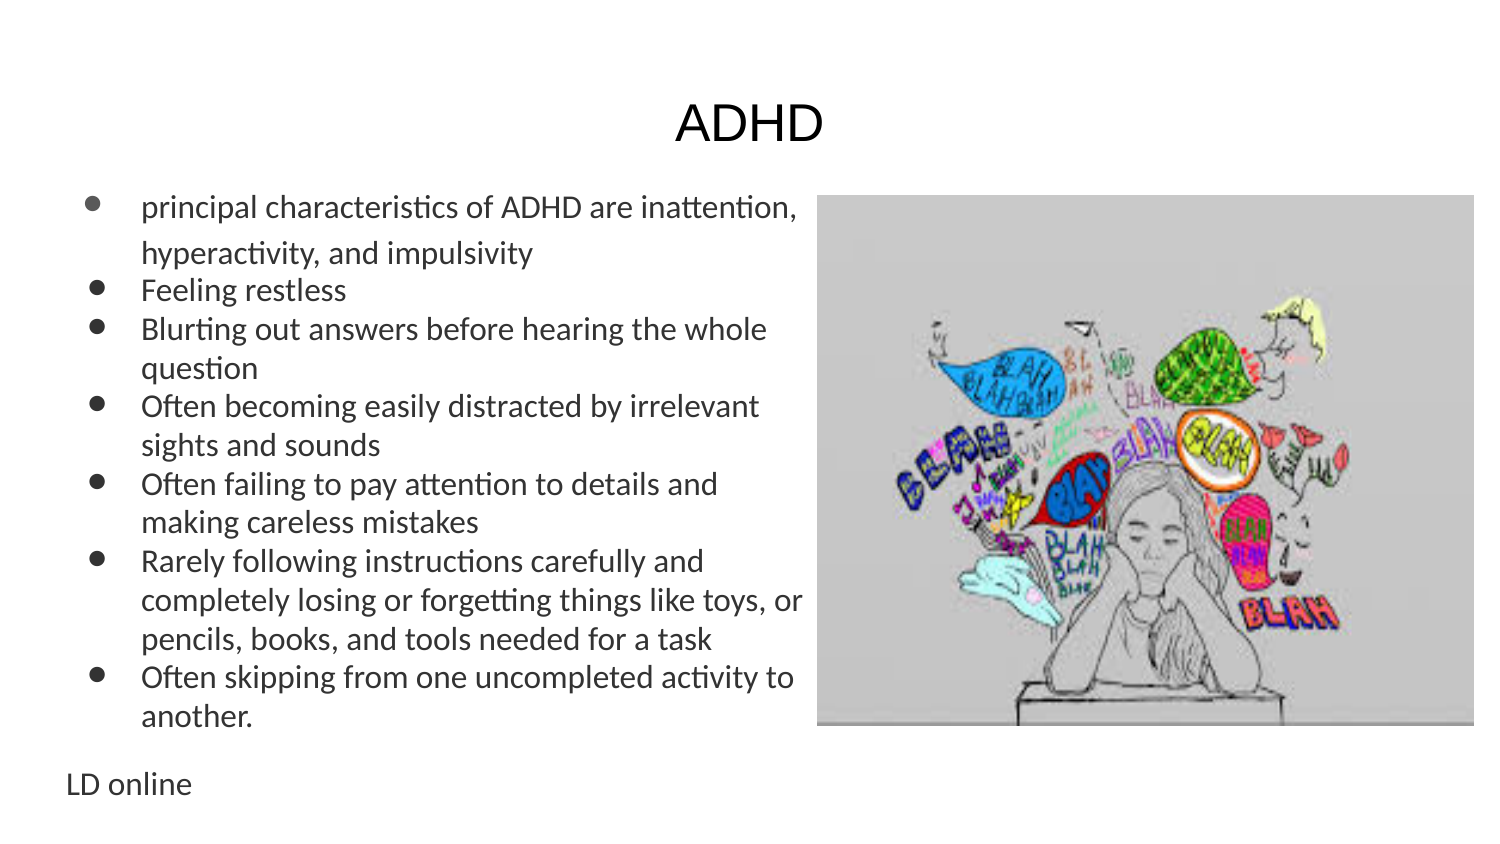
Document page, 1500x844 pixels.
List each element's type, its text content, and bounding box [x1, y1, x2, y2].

picture [817, 195, 1475, 726]
title ADHD [51, 72, 1449, 167]
list principal characteristics of ADHD are inattention, hyperactivity, and impulsivity Feeling restless Blurting out answers before hearing the whole question Often becoming easily distracted by irrelevant sights and sounds Often failing to pay attention to details and making careless mistakes Rarely following instructions carefully and completely losing or forgetting things like toys, or pencils, books, and tools needed for a task Often skipping from one uncompleted activity to another. LD online [51, 164, 839, 725]
